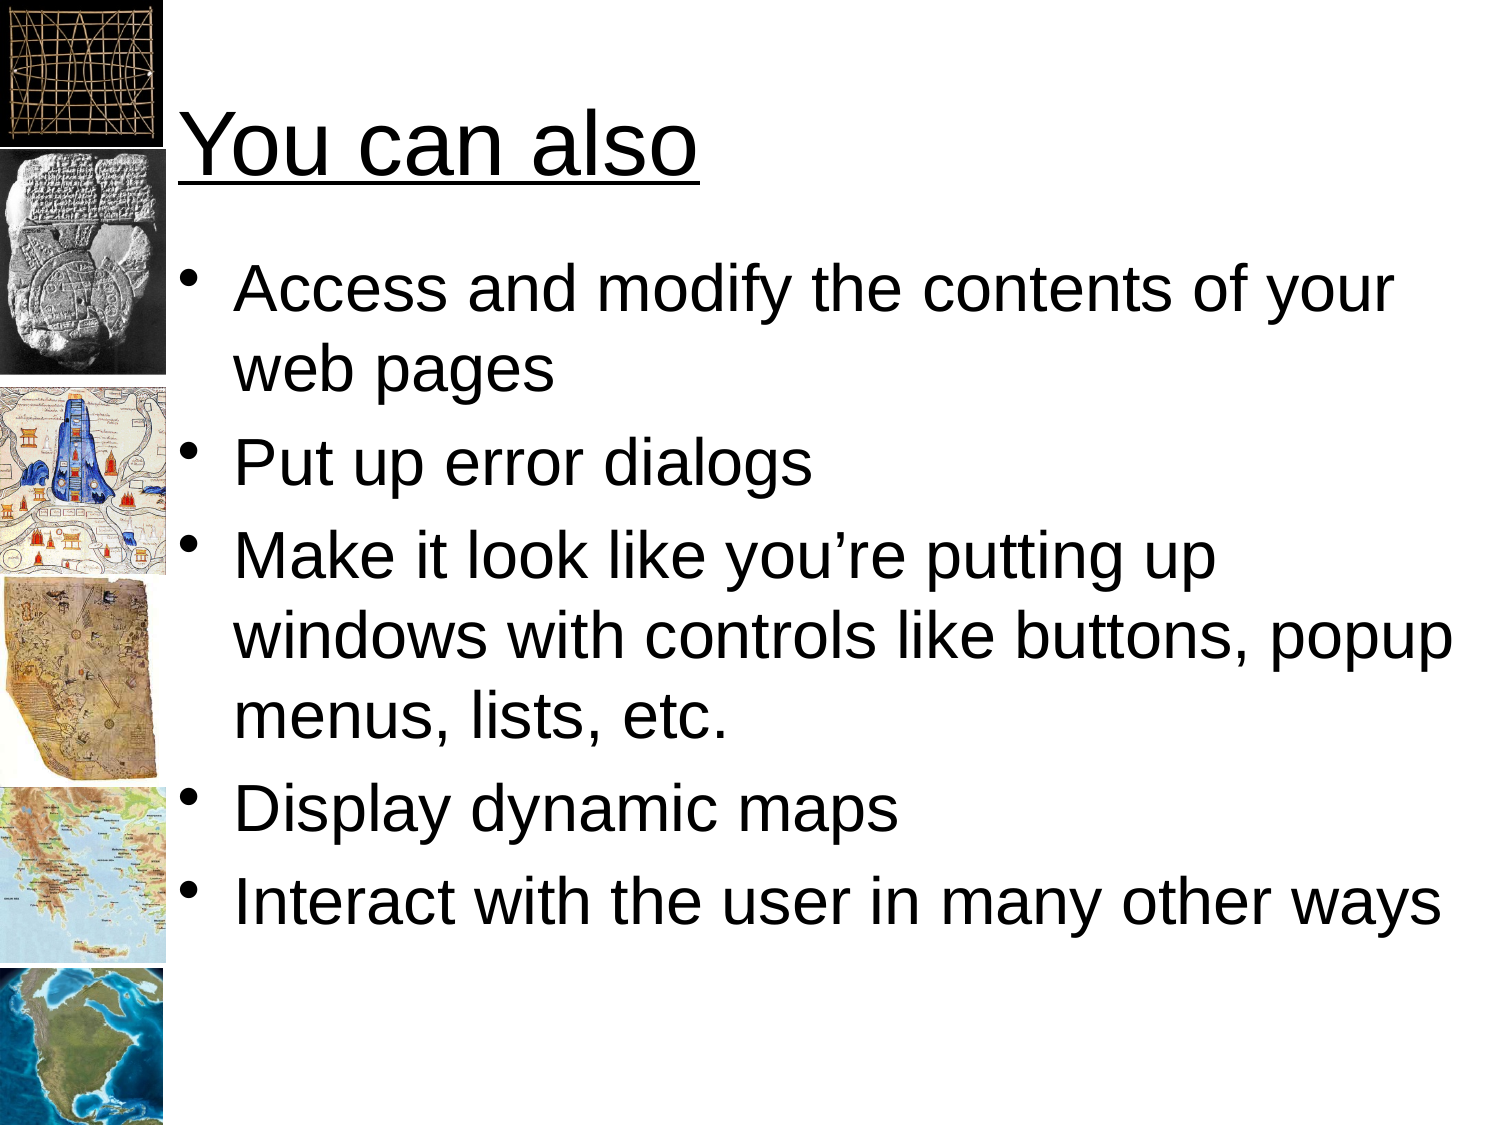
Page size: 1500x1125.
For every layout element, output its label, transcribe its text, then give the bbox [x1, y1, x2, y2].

title You can also [162, 45, 1500, 233]
picture [0, 387, 162, 963]
picture [0, 149, 166, 375]
picture [0, 968, 162, 1125]
picture [0, 0, 163, 147]
list Access and modify the contents of your web pages Put up error dialogs Make it look like you’re putting up windows with controls like buttons, popup menus, lists, etc. Display dynamic maps Interact with the user in many other ways [162, 237, 1500, 1125]
